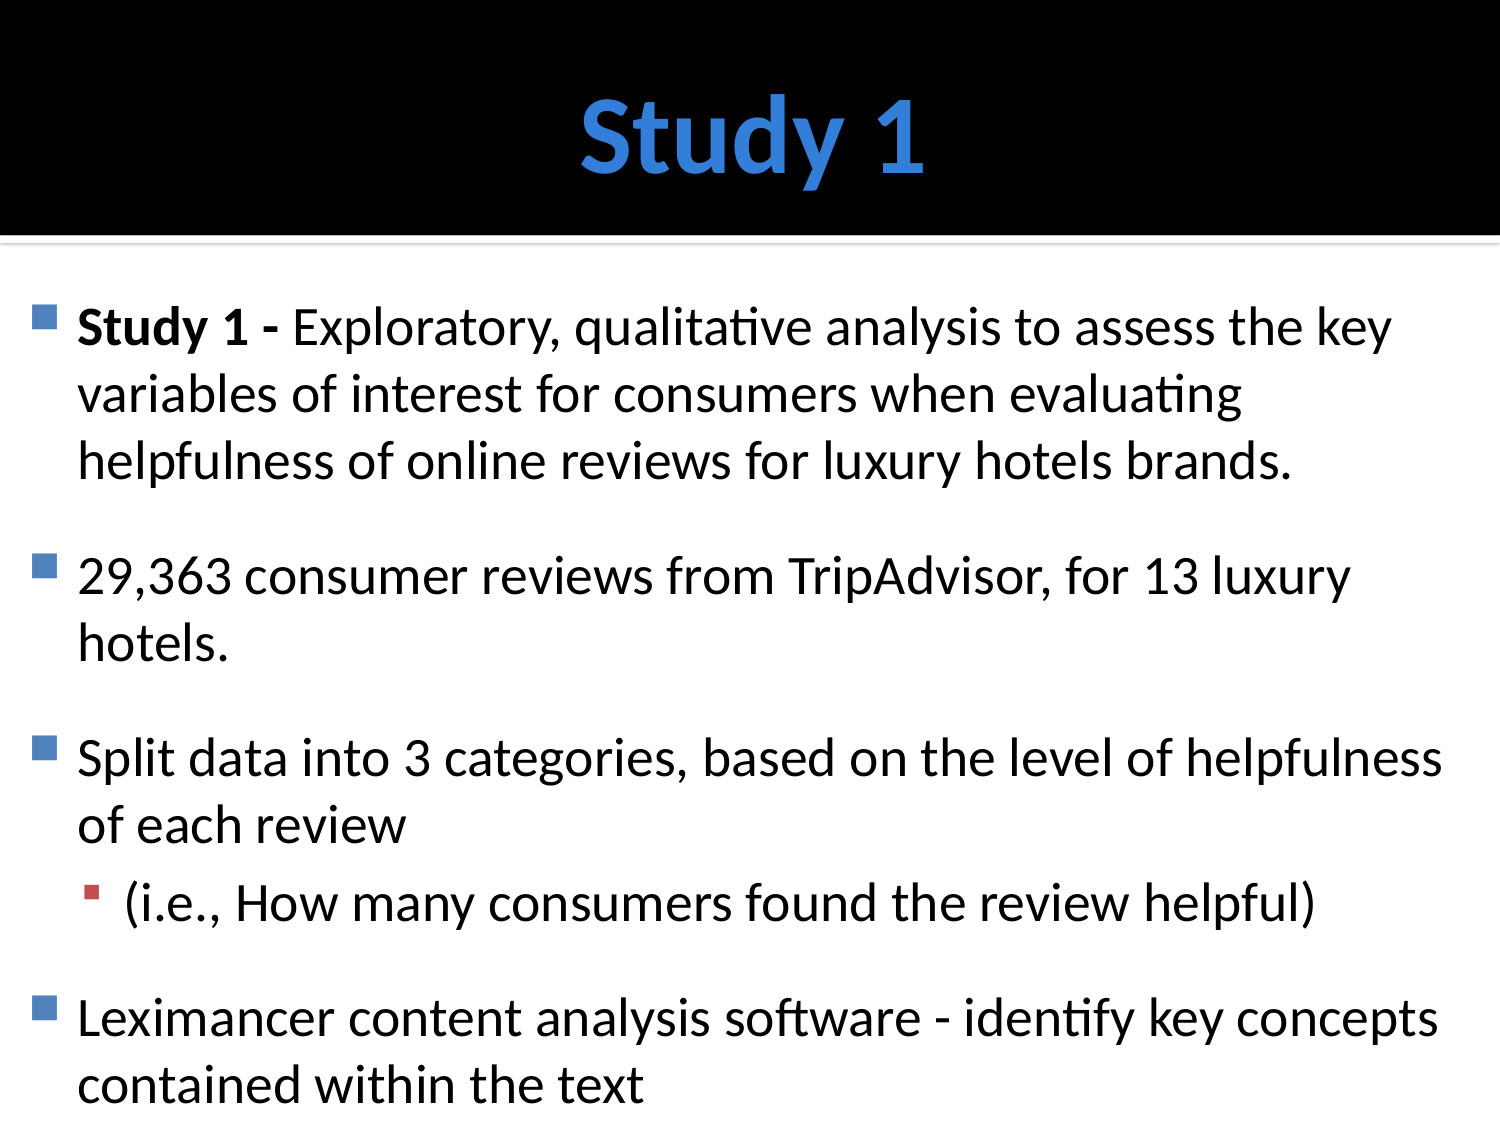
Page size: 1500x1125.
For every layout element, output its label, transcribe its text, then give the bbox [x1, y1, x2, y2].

list Study 1 - Exploratory, qualitative analysis to assess the key variables of interest for consumers when evaluating helpfulness of online reviews for luxury hotels brands. 29,363 consumer reviews from TripAdvisor, for 13 luxury hotels. Split data into 3 categories, based on the level of helpfulness of each review (i.e., How many consumers found the review helpful) Leximancer content analysis software - identify key concepts contained within the text [0, 275, 1500, 1125]
title Study 1 [75, 25, 1425, 231]
